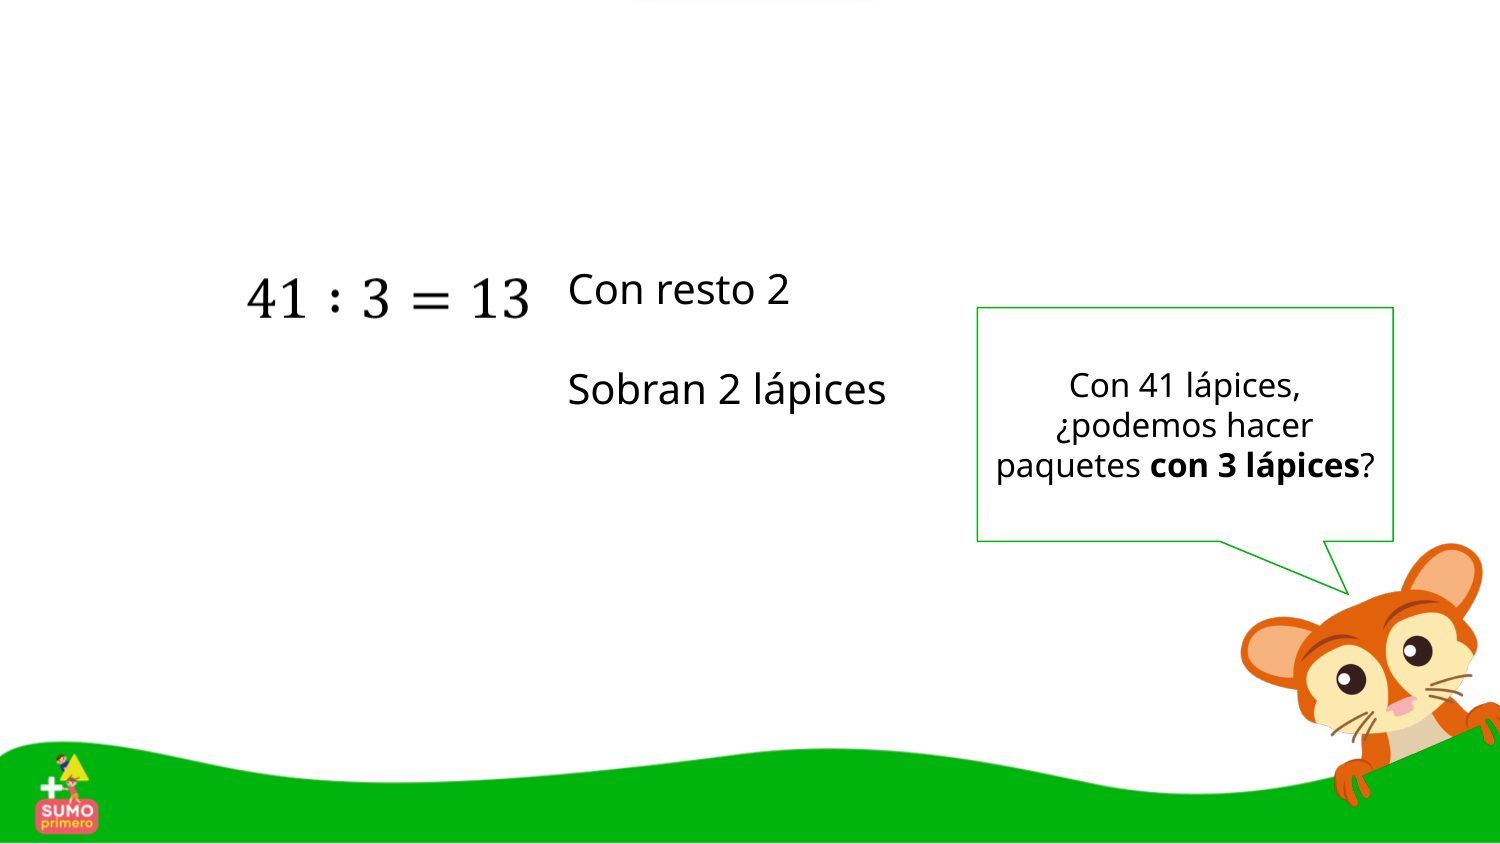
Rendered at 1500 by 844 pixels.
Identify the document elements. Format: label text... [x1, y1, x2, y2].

text_box Con resto 2 Sobran 2 lápices [552, 255, 978, 421]
text_box Con 41 lápices, ¿podemos hacer paquetes con 3 lápices? [977, 307, 1394, 544]
picture [0, 0, 1500, 844]
text_box [196, 252, 583, 339]
